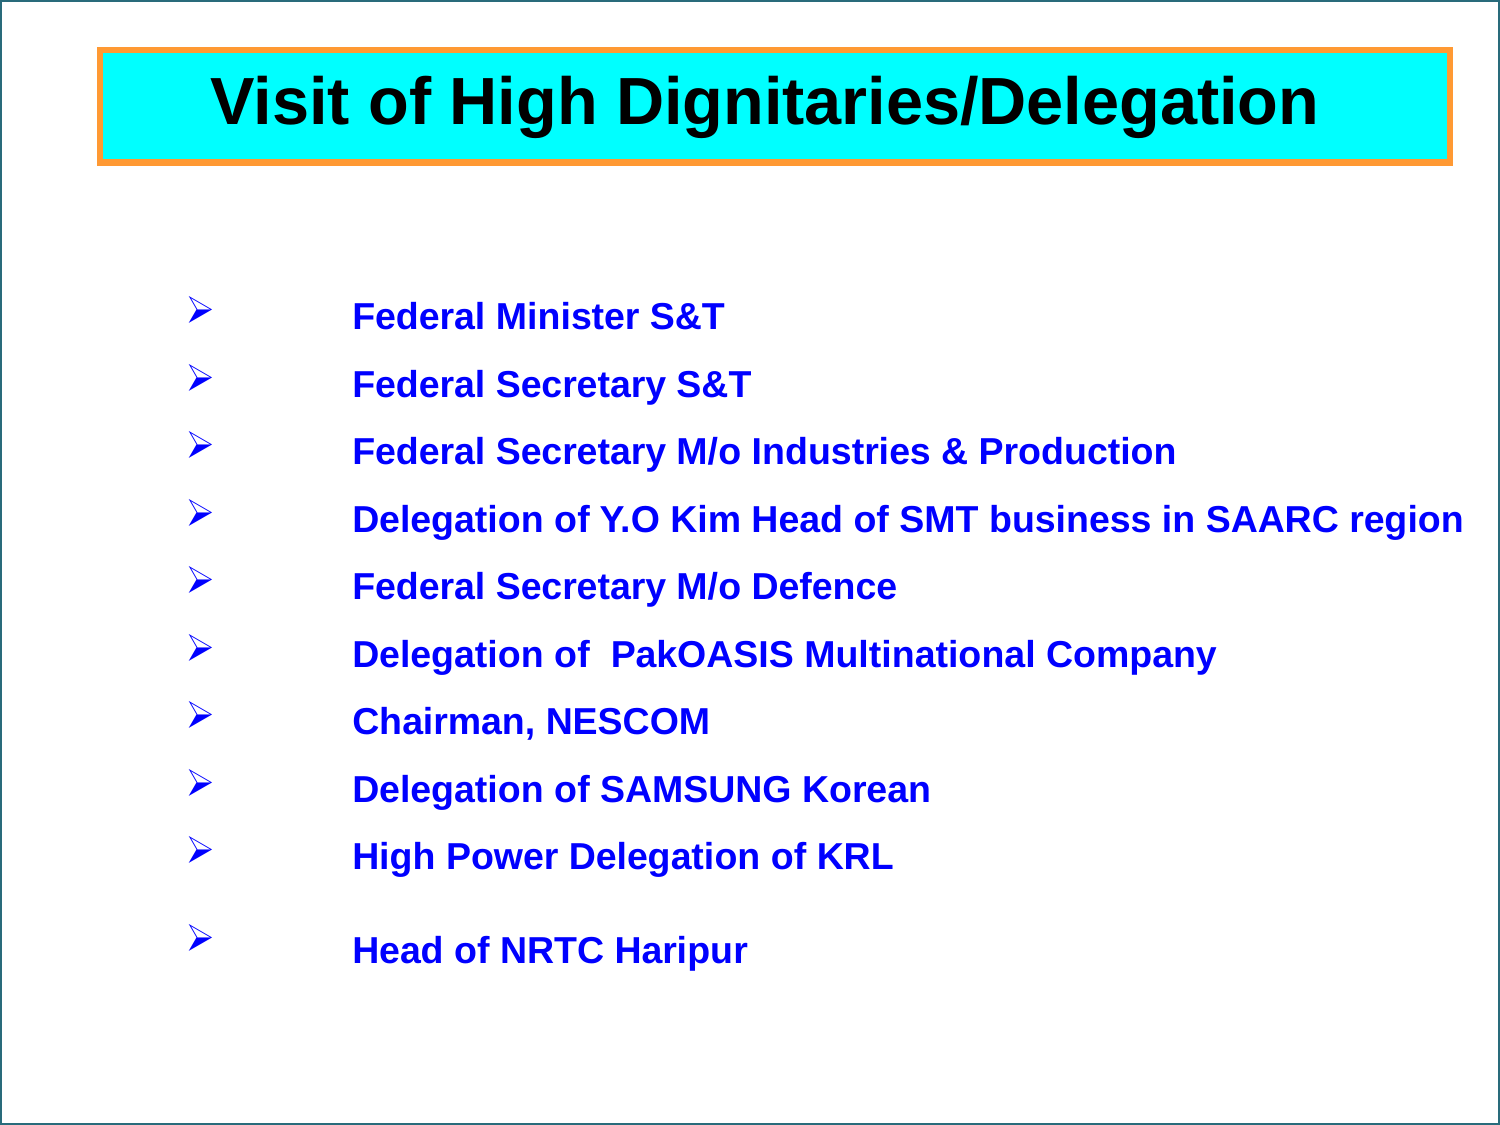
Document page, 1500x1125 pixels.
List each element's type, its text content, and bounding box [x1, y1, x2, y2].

text_box Federal Minister S&T Federal Secretary S&T Federal Secretary M/o Industries & Production Delegation of Y.O Kim Head of SMT business in SAARC region Federal Secretary M/o Defence Delegation of PakOASIS Multinational Company Chairman, NESCOM Delegation of SAMSUNG Korean High Power Delegation of KRL Head of NRTC Haripur [149, 262, 1500, 983]
text_box Visit of High Dignitaries/Delegation [99, 50, 1450, 163]
